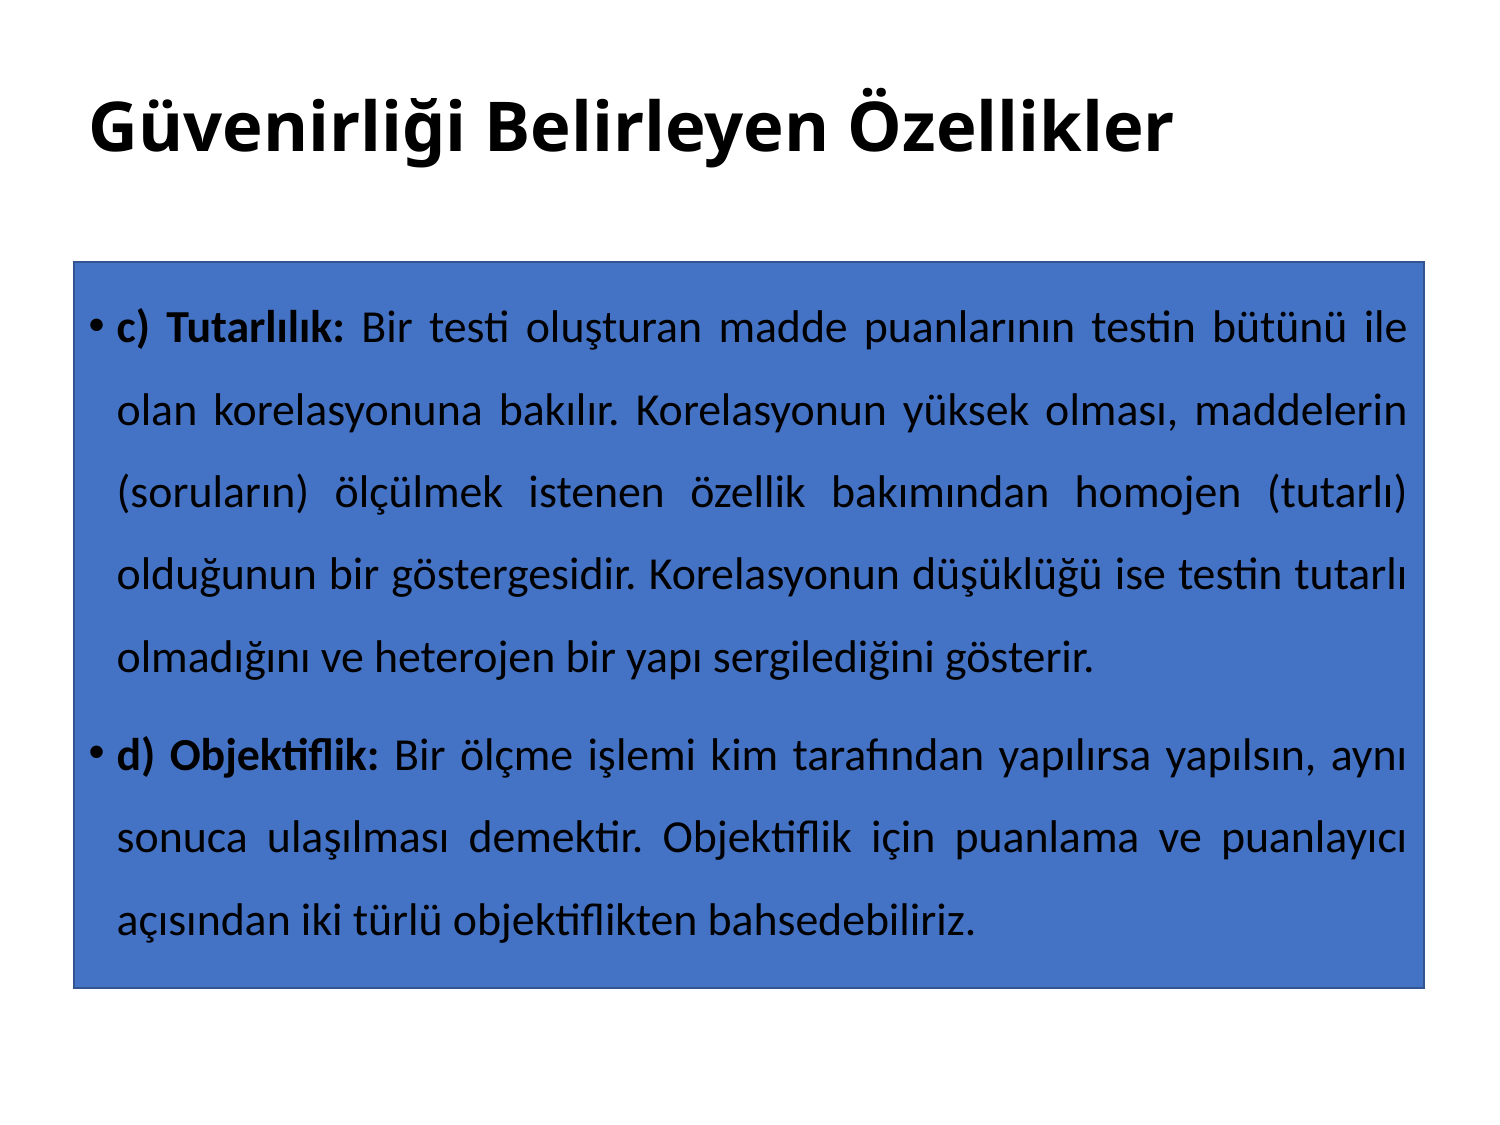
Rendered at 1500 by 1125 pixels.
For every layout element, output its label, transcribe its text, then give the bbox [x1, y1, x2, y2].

title Güvenirliği Belirleyen Özellikler [73, 61, 1368, 279]
list c) Tutarlılık: Bir testi oluşturan madde puanlarının testin bütünü ile olan korelasyonuna bakılır. Korelasyonun yüksek olması, maddelerin (soruların) ölçülmek istenen özellik bakımından homojen (tutarlı) olduğunun bir göstergesidir. Korelasyonun düşüklüğü ise testin tutarlı olmadığını ve heterojen bir yapı sergilediğini gösterir. d) Objektiflik: Bir ölçme işlemi kim tarafından yapılırsa yapılsın, aynı sonuca ulaşılması demektir. Objektiflik için puanlama ve puanlayıcı açısından iki türlü objektiflikten bahsedebiliriz. [73, 261, 1425, 989]
